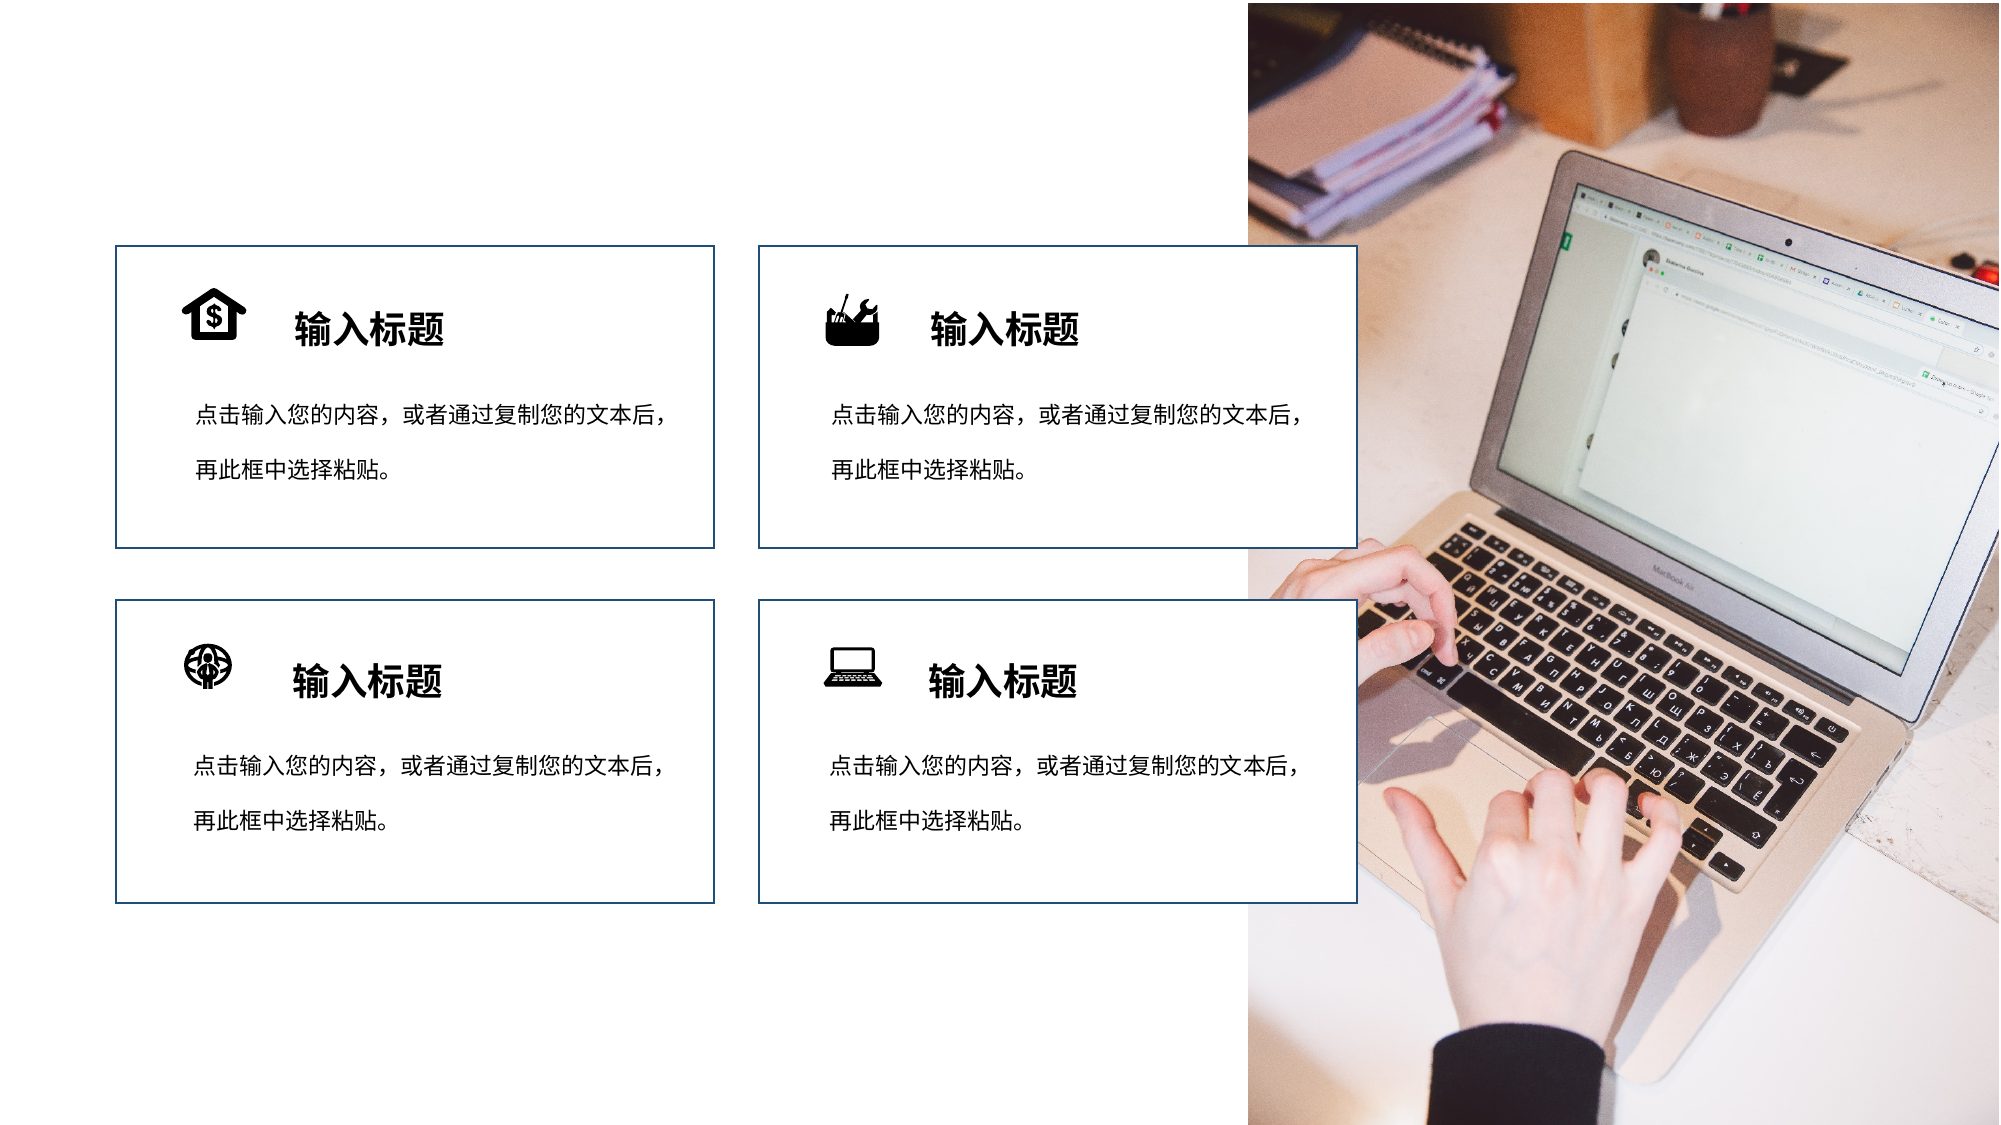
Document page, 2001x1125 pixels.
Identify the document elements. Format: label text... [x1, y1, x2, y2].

text_box [825, 293, 880, 346]
text_box 输入标题 [279, 254, 468, 359]
text_box [823, 647, 883, 687]
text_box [181, 287, 247, 340]
text_box [758, 599, 1248, 904]
text_box [115, 245, 715, 549]
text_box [184, 643, 232, 689]
text_box 点击输入您的内容，或者通过复制您的文本后，再此框中选择粘贴。 [814, 717, 1248, 842]
text_box [758, 245, 1248, 549]
text_box 点击输入您的内容，或者通过复制您的文本后，再此框中选择粘贴。 [181, 365, 682, 491]
text_box 输入标题 [277, 605, 466, 711]
picture [1248, 3, 1999, 1125]
text_box 点击输入您的内容，或者通过复制您的文本后，再此框中选择粘贴。 [816, 365, 1248, 491]
text_box [115, 599, 715, 904]
text_box 点击输入您的内容，或者通过复制您的文本后，再此框中选择粘贴。 [179, 717, 680, 842]
text_box 输入标题 [915, 254, 1103, 359]
text_box 输入标题 [913, 605, 1101, 711]
